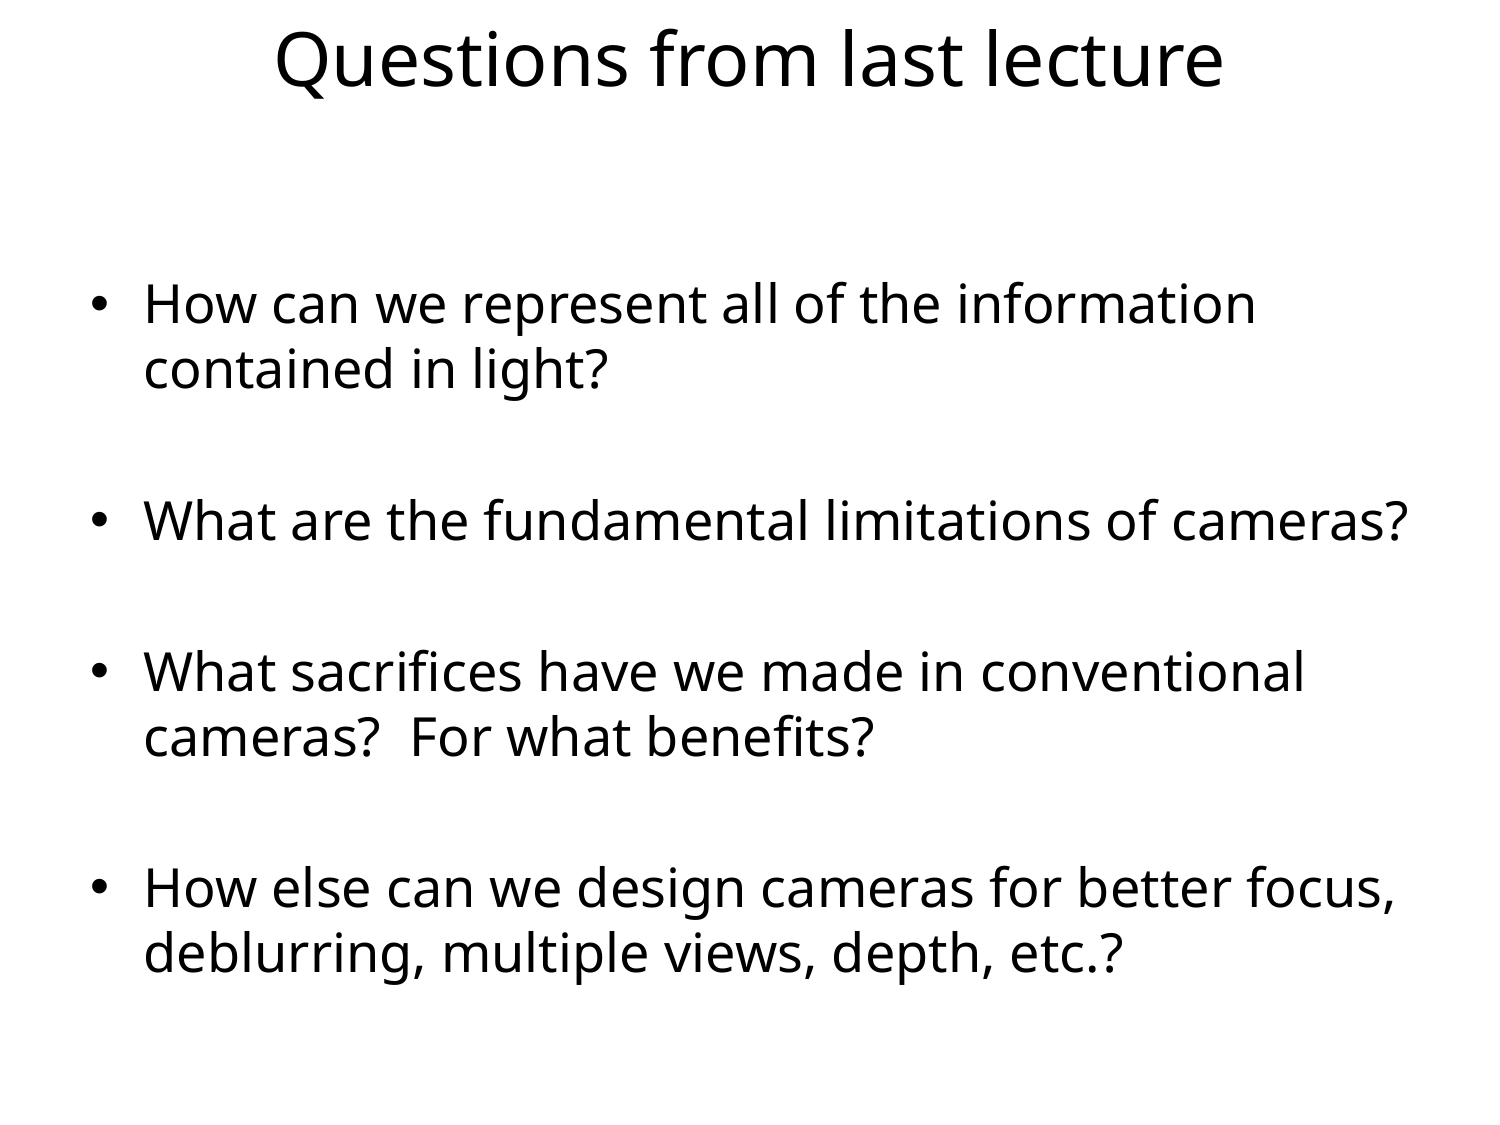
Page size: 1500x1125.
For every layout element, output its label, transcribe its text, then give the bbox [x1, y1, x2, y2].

title Questions from last lecture [0, 0, 1500, 113]
list How can we represent all of the information contained in light? What are the fundamental limitations of cameras? What sacrifices have we made in conventional cameras? For what benefits? How else can we design cameras for better focus, deblurring, multiple views, depth, etc.? [75, 262, 1425, 1005]
